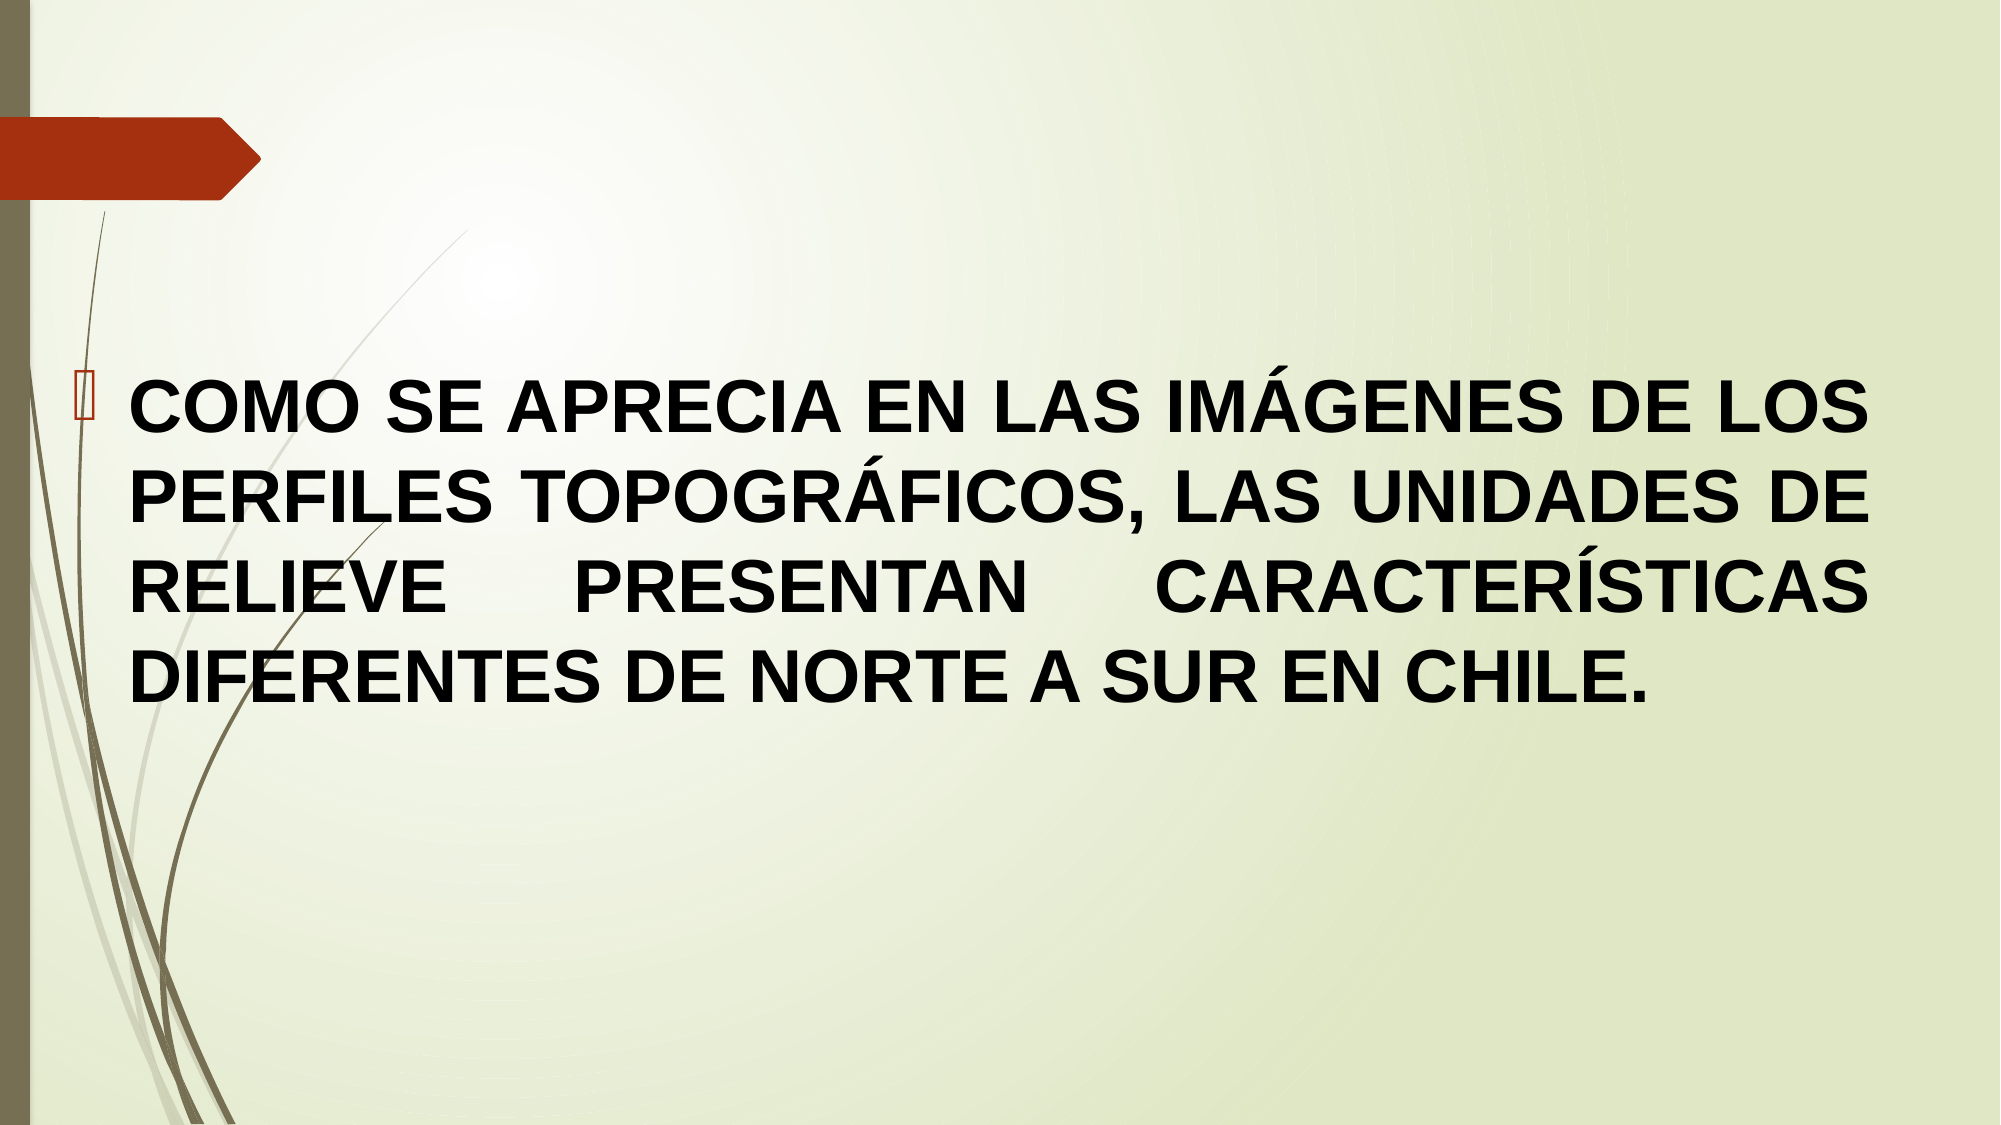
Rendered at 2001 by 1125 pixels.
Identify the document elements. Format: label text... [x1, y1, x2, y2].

list COMO SE APRECIA EN LAS IMÁGENES DE LOS PERFILES TOPOGRÁFICOS, LAS UNIDADES DE RELIEVE PRESENTAN CARACTERÍSTICAS DIFERENTES DE NORTE A SUR EN CHILE. [57, 350, 1888, 1069]
